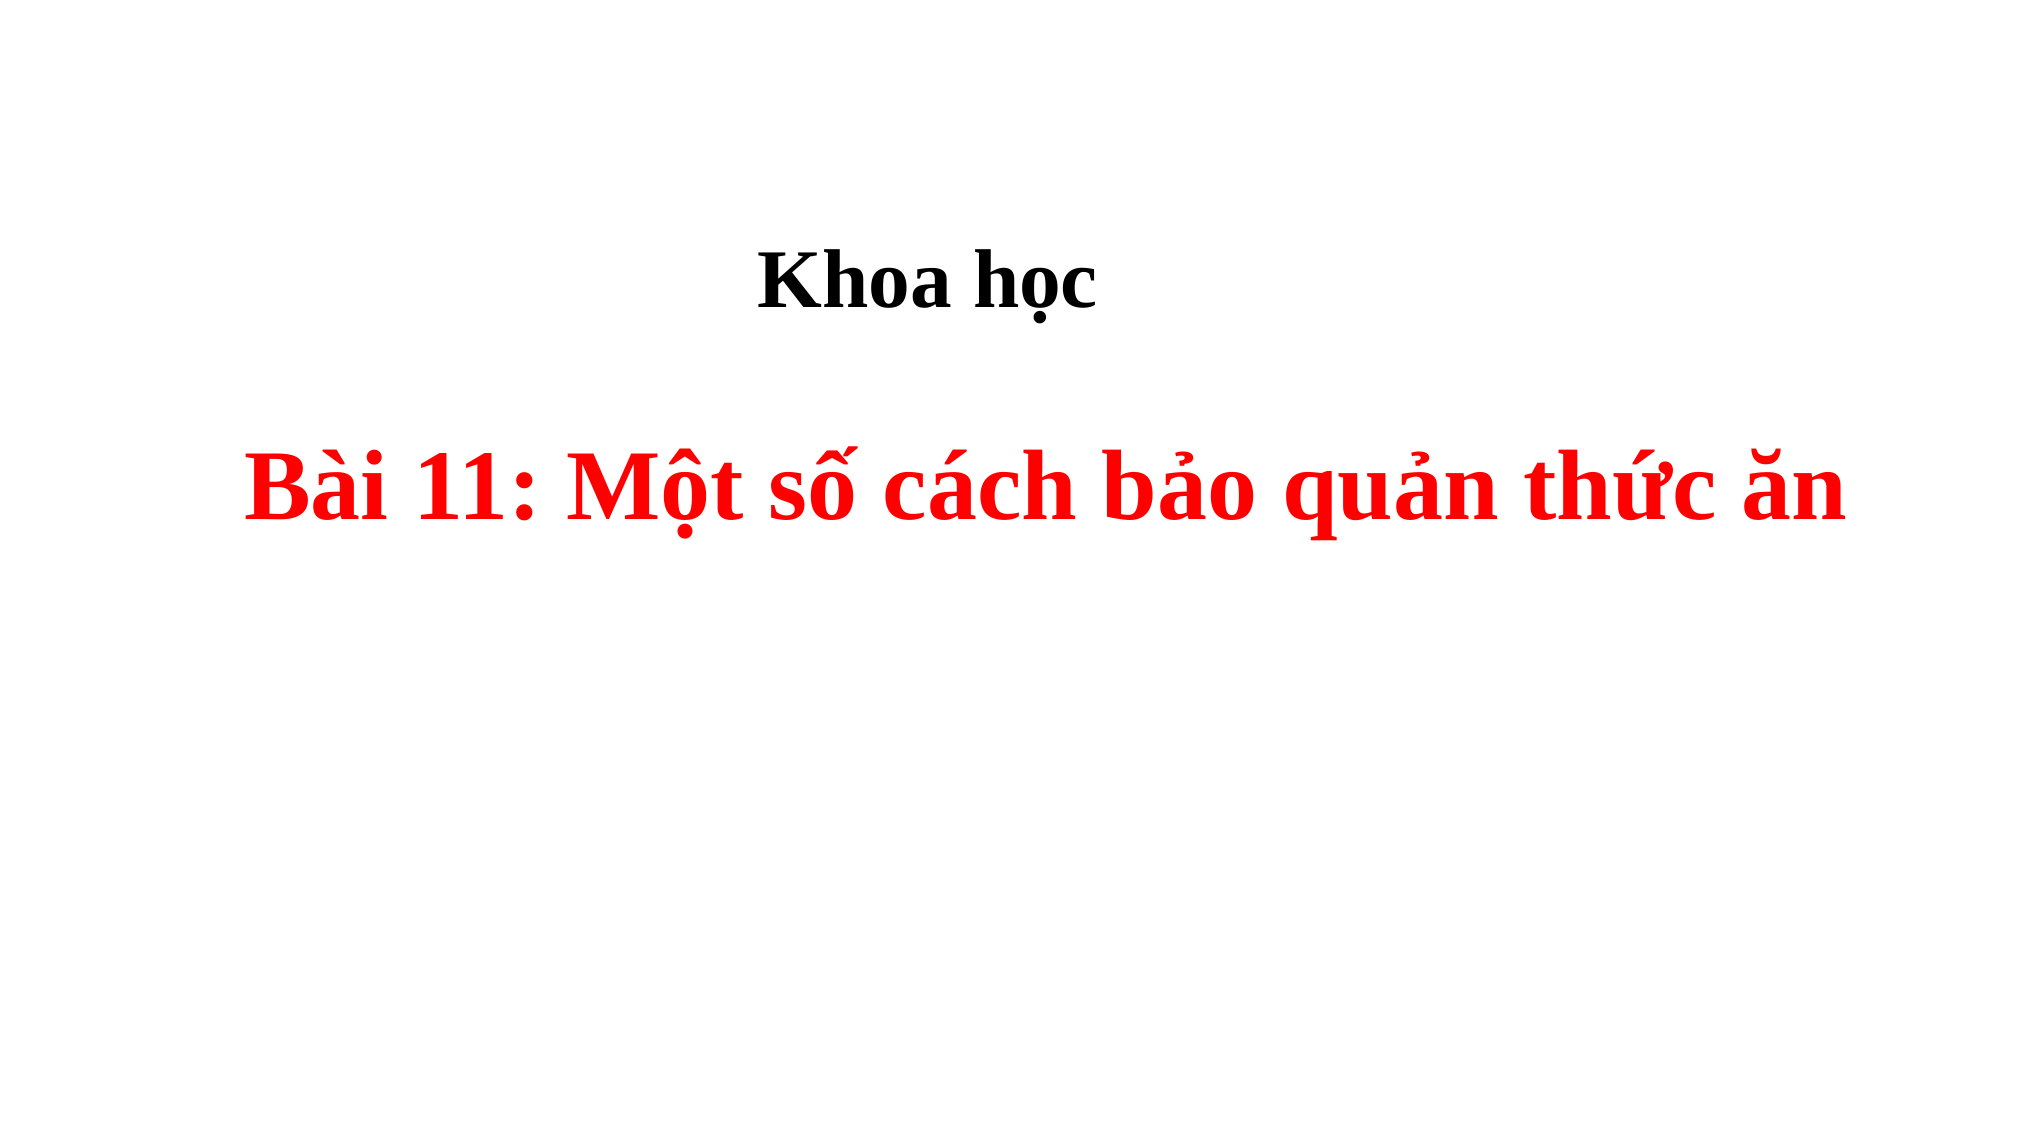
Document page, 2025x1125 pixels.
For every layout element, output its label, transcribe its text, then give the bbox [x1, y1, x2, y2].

text_box Khoa học [0, 187, 1925, 338]
text_box Bài 11: Một số cách bảo quản thức ăn [187, 412, 1905, 548]
